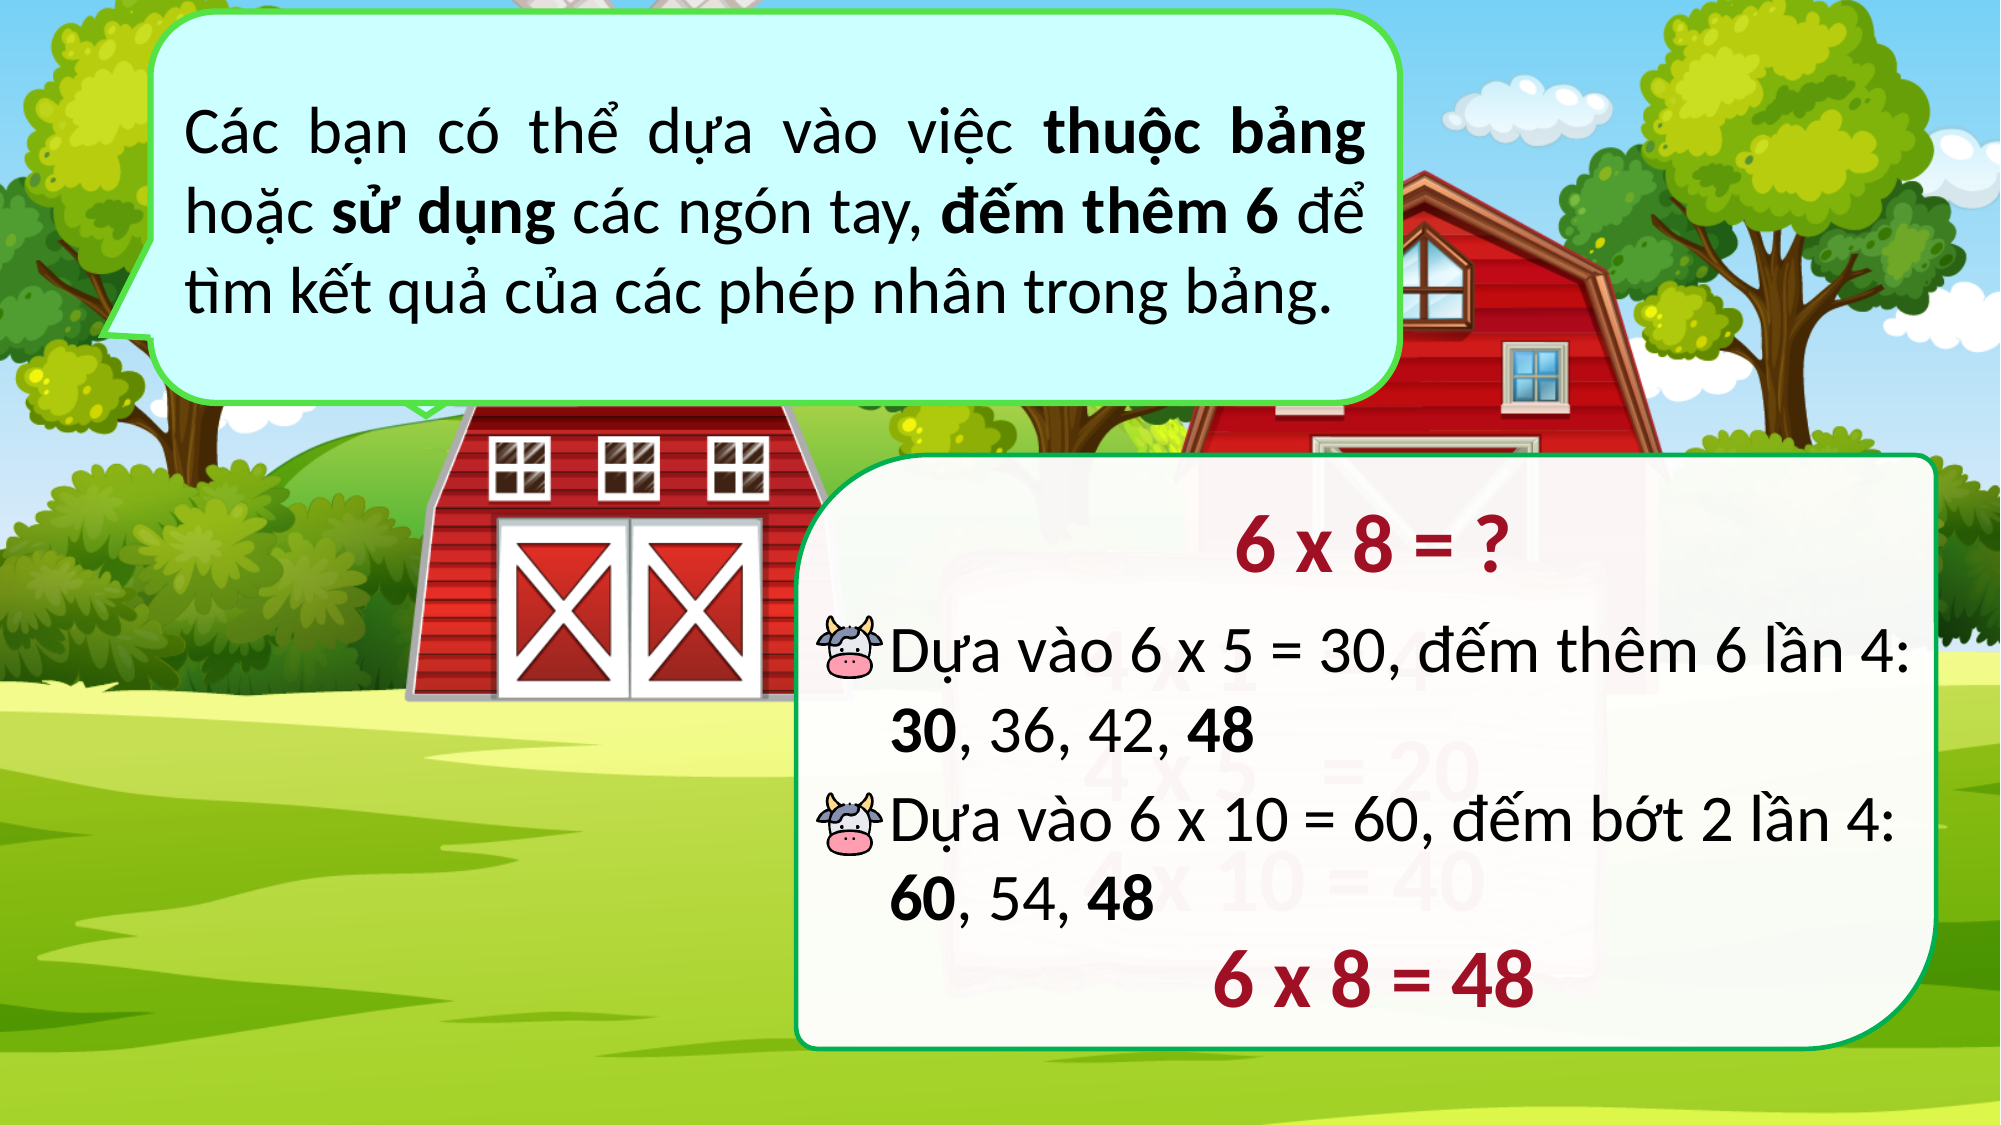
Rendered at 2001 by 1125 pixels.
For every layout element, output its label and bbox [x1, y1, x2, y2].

text_box [816, 598, 1954, 766]
text_box [816, 766, 1954, 944]
picture [0, 0, 2000, 1125]
